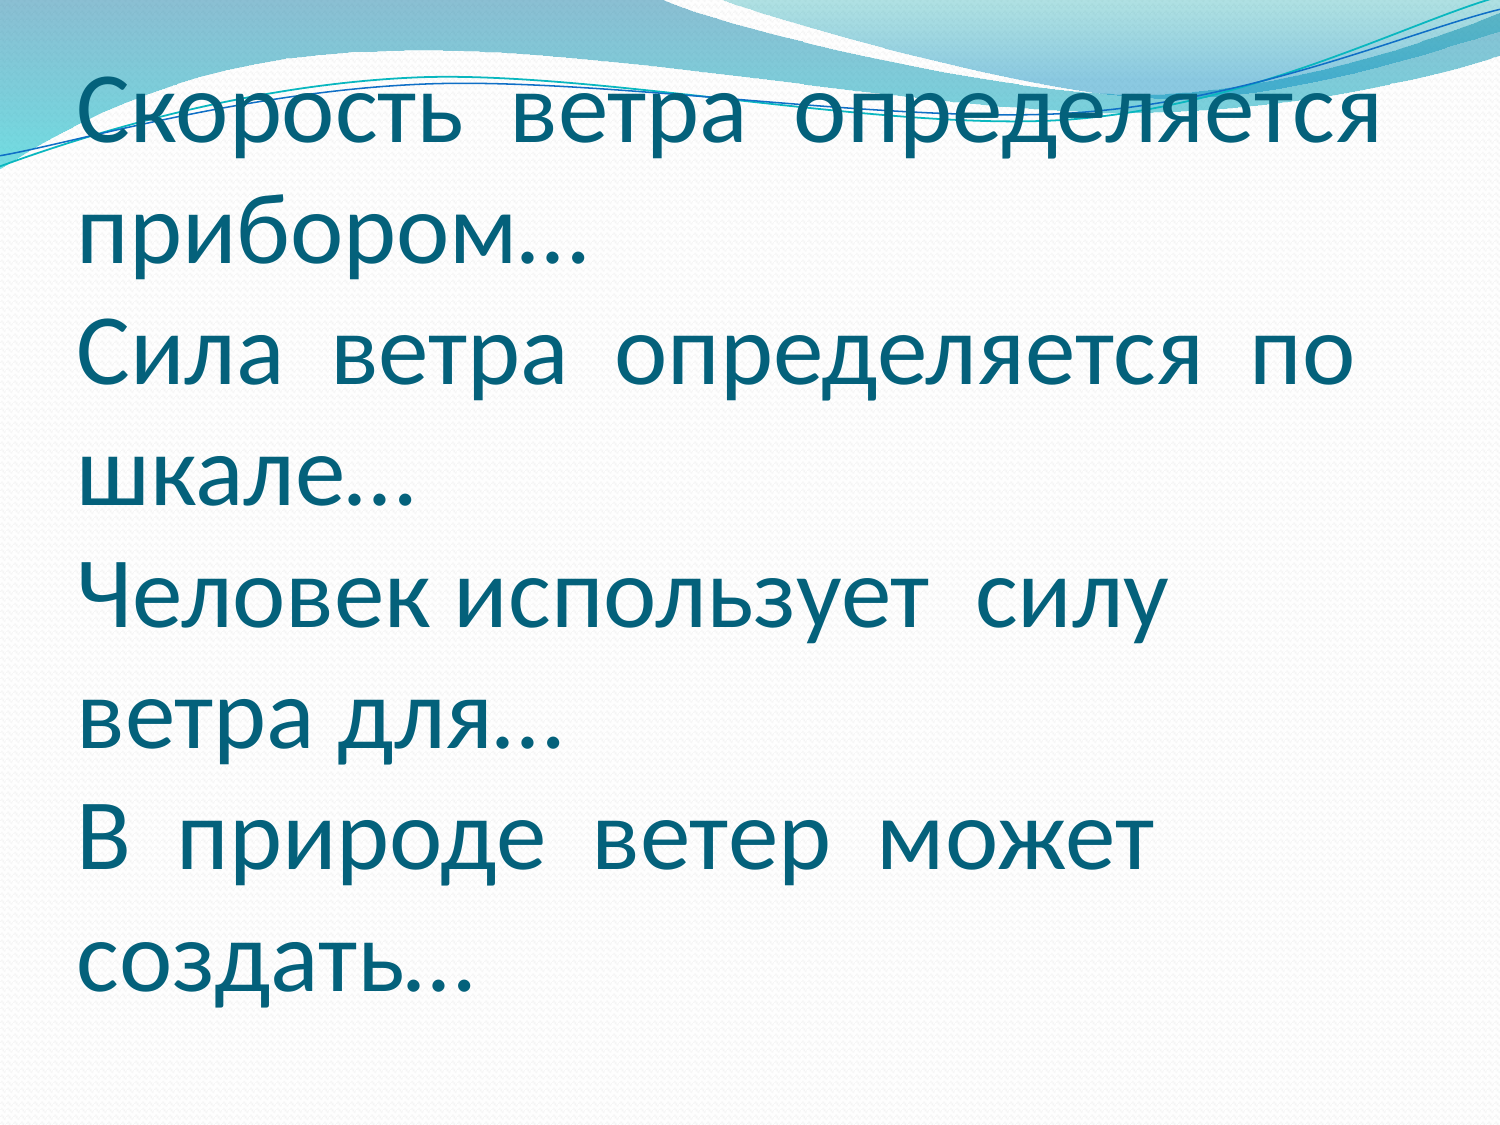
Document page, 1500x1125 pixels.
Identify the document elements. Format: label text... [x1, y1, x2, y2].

title Скорость ветра определяется прибором… Сила ветра определяется по шкале… Человек использует силу ветра для… В природе ветер может создать… [76, 30, 1427, 1012]
